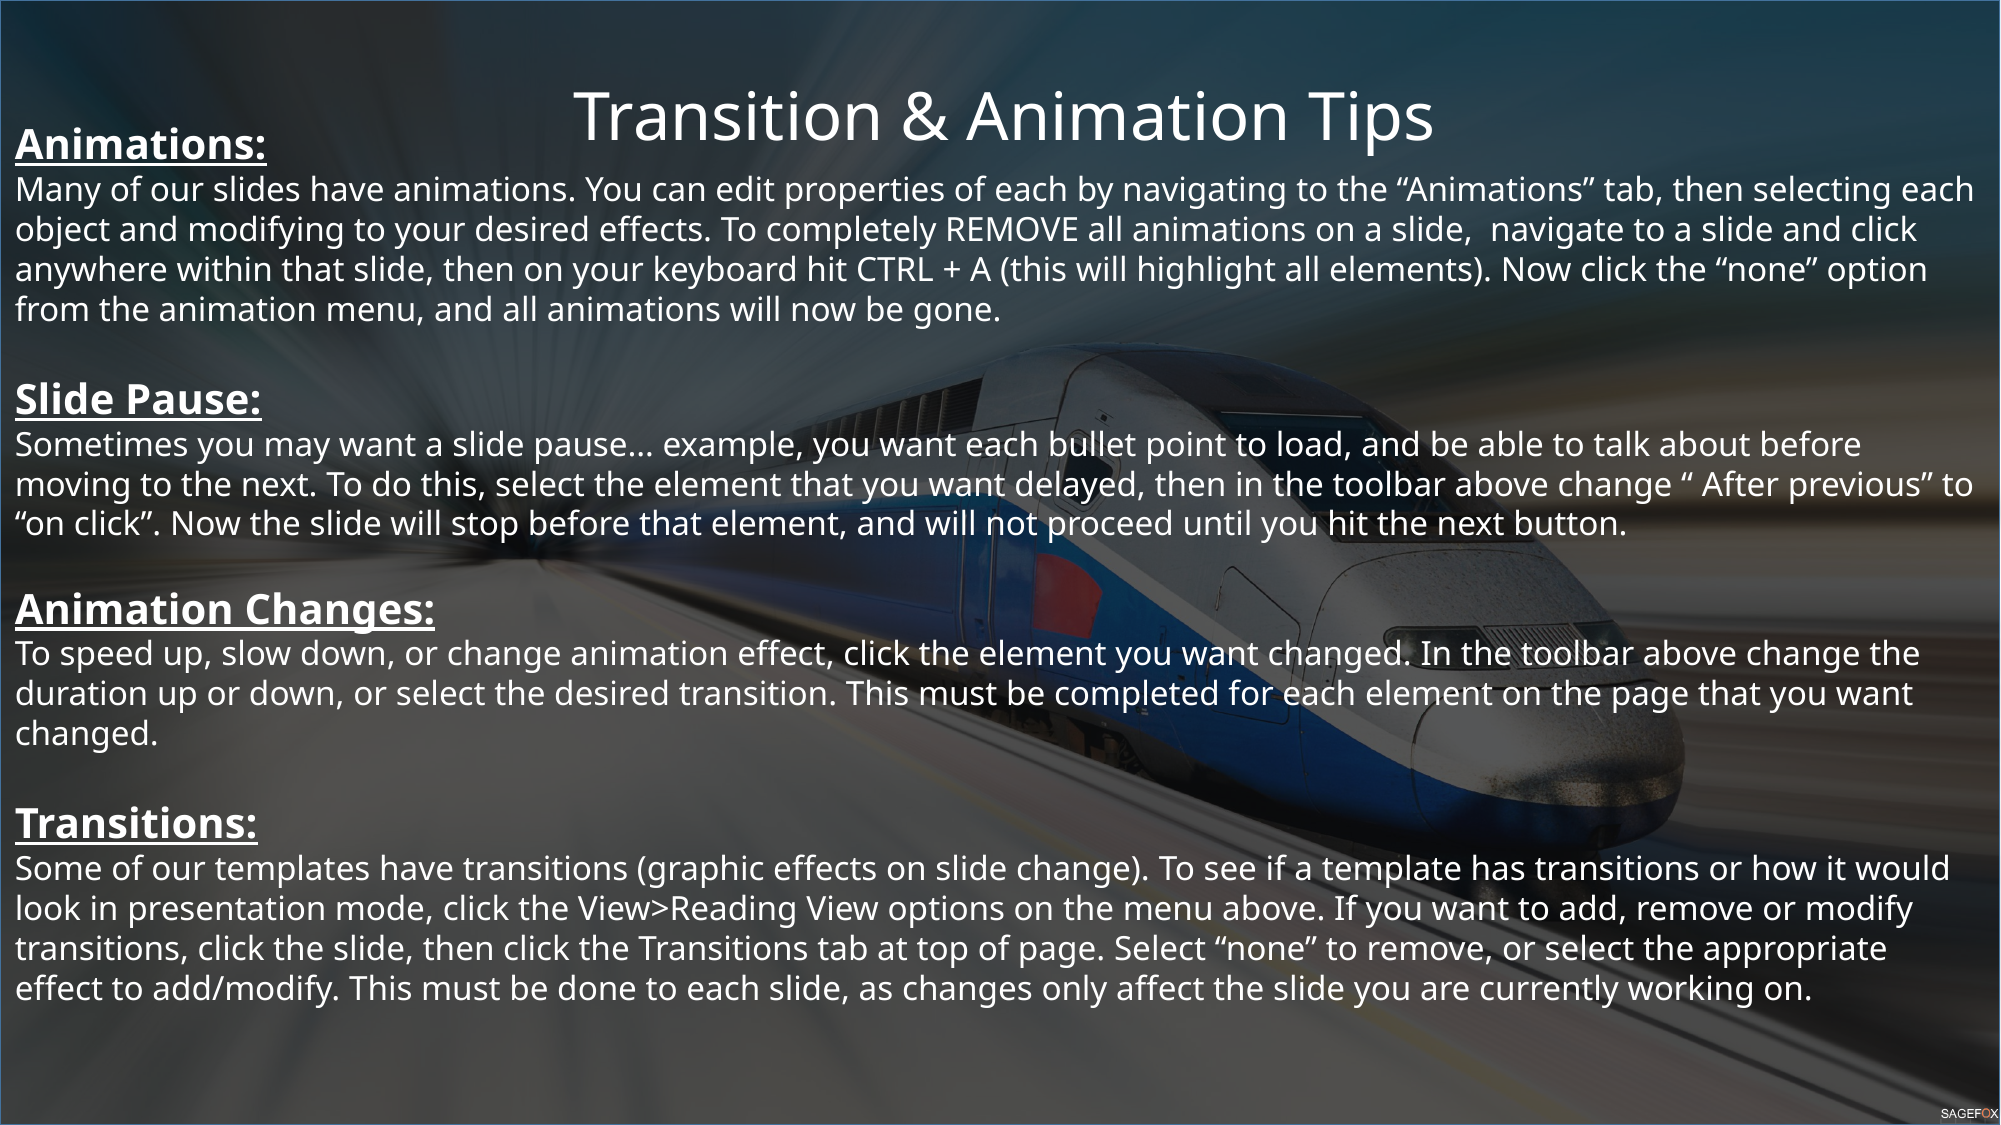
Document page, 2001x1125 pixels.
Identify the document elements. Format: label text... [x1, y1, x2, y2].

title Transition & Animation Tips [477, 59, 1532, 177]
text_box Animations: Many of our slides have animations. You can edit properties of each by navigating to the “Animations” tab, then selecting each object and modifying to your desired effects. To completely REMOVE all animations on a slide, navigate to a slide and click anywhere within that slide, then on your keyboard hit CTRL + A (this will highlight all elements). Now click the “none” option from the animation menu, and all animations will now be gone. Slide Pause: Sometimes you may want a slide pause… example, you want each bullet point to load, and be able to talk about before moving to the next. To do this, select the element that you want delayed, then in the toolbar above change “ After previous” to “on click”. Now the slide will stop before that element, and will not proceed until you hit the next button. Animation Changes: To speed up, slow down, or change animation effect, click the element you want changed. In the toolbar above change the duration up or down, or select the desired transition. This must be completed for each element on the page that you want changed. Transitions: Some of our templates have transitions (graphic effects on slide change). To see if a template has transitions or how it would look in presentation mode, click the View>Reading View options on the menu above. If you want to add, remove or modify transitions, click the slide, then click the Transitions tab at top of page. Select “none” to remove, or select the appropriate effect to add/modify. This must be done to each slide, as changes only affect the slide you are currently working on. [0, 0, 2000, 1125]
